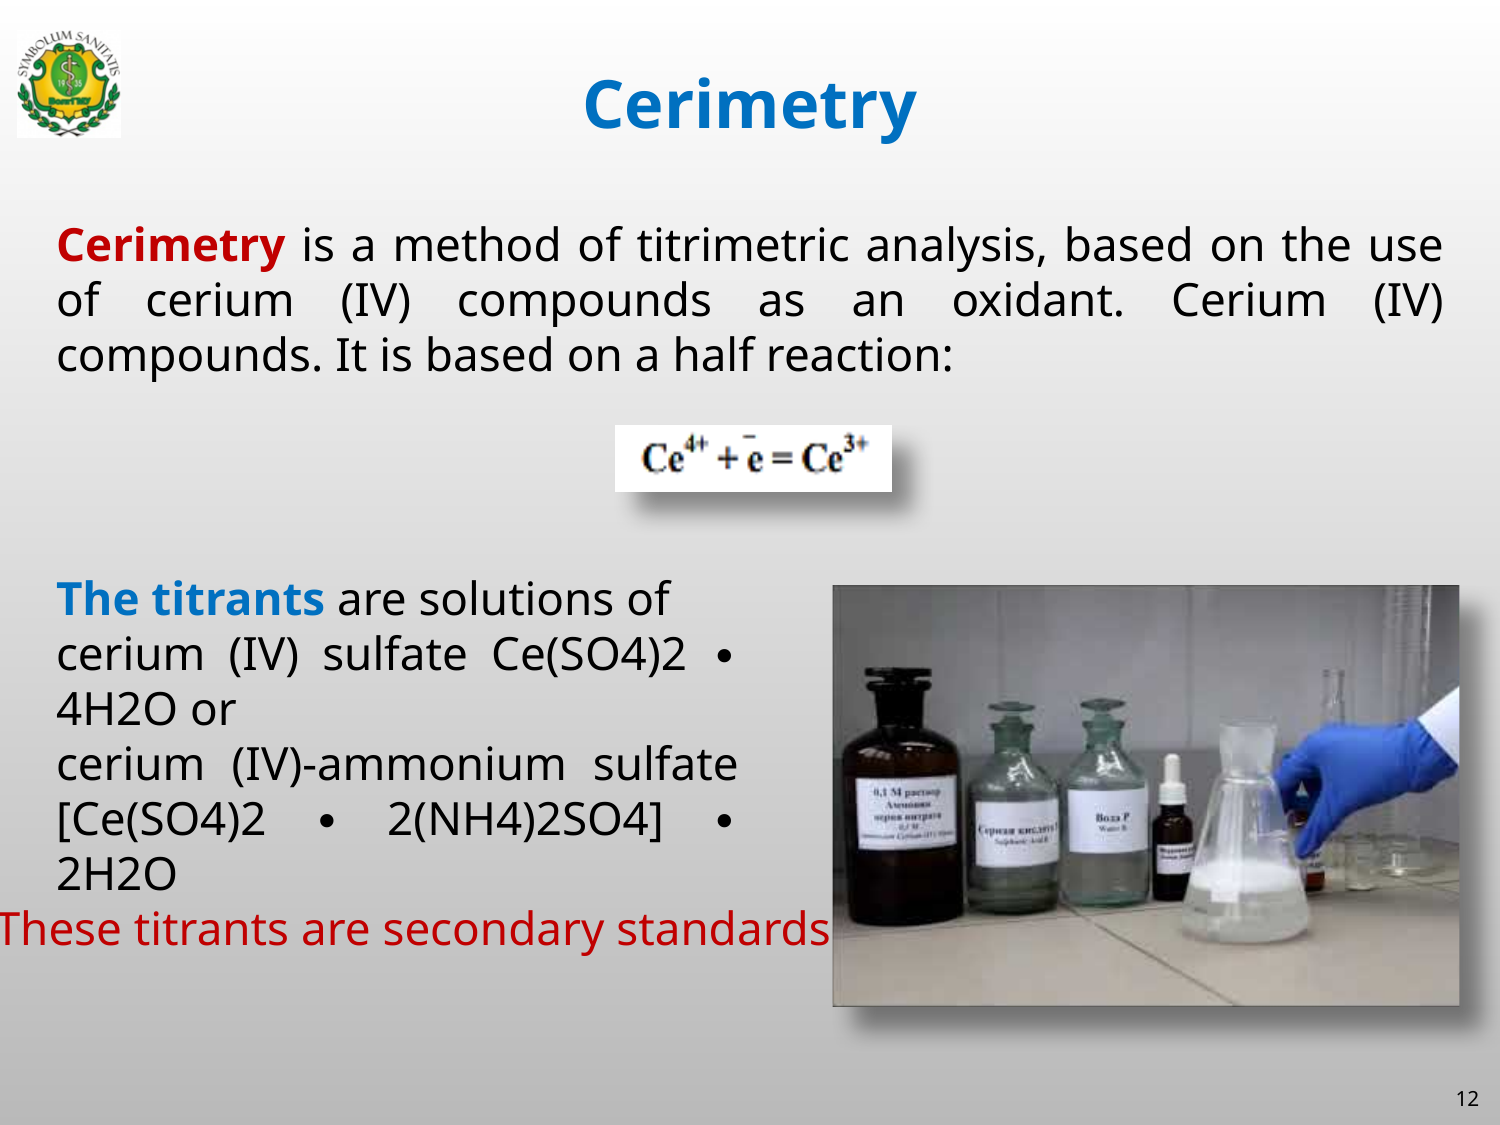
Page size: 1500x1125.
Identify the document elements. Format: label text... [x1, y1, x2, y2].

slide_number 12 [1400, 1069, 1495, 1125]
text_box Cerimetry [242, 54, 1258, 150]
picture [832, 585, 1460, 1007]
picture [614, 425, 892, 492]
picture [17, 30, 121, 139]
text_box Cerimetry is a method of titrimetric analysis, based on the use of cerium (IV) compounds as an oxidant. Cerium (IV) compounds. It is based on a half reaction: [41, 208, 1460, 388]
text_box These titrants are secondary standards [0, 891, 826, 962]
text_box The titrants are solutions of cerium (IV) sulfate Ce(SО4)2 ∙ 4H2O or cerium (ΙV)-ammonium sulfate [Ce(SО4)2 ∙ 2(NH4)2SО4] ∙ 2H2O [41, 562, 754, 891]
